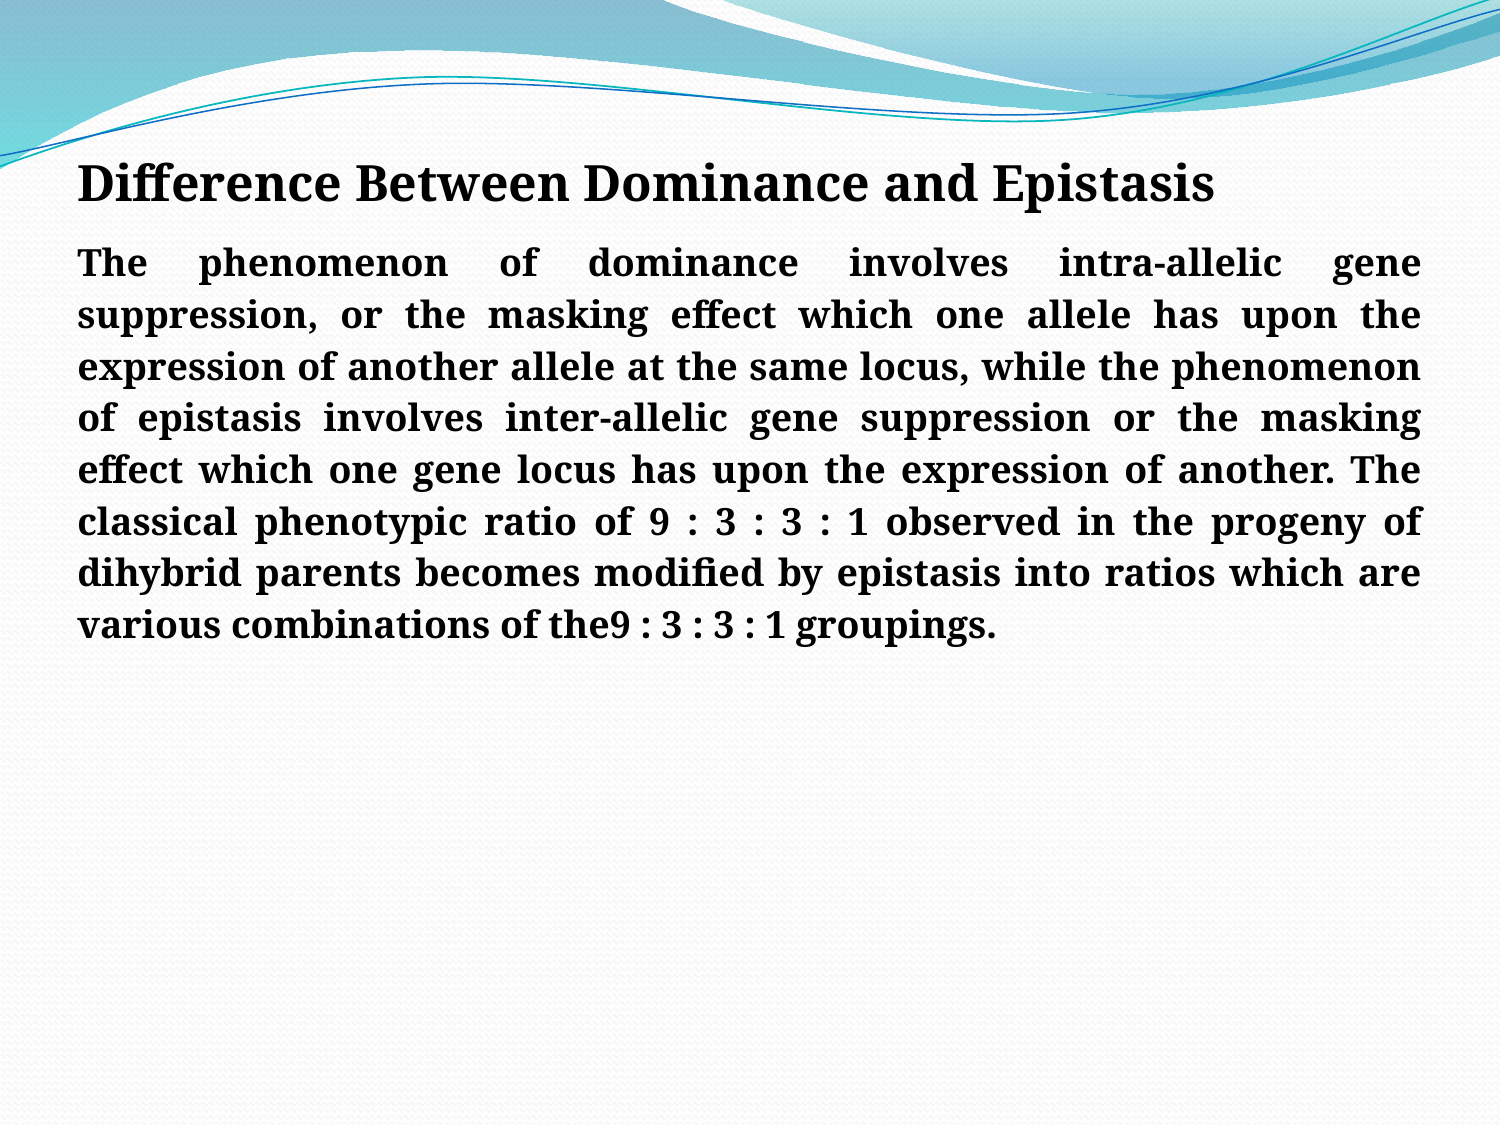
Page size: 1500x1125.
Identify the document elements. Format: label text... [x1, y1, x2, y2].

text_box Difference Between Dominance and Epistasis The phenomenon of dominance involves intra-allelic gene suppression, or the masking effect which one allele has upon the expression of another allele at the same locus, while the phenomenon of epistasis involves inter-allelic gene suppression or the masking effect which one gene locus has upon the expression of another. The classical phenotypic ratio of 9 : 3 : 3 : 1 observed in the progeny of dihybrid parents becomes modified by epistasis into ratios which are various combinations of the9 : 3 : 3 : 1 groupings. [62, 135, 1438, 654]
